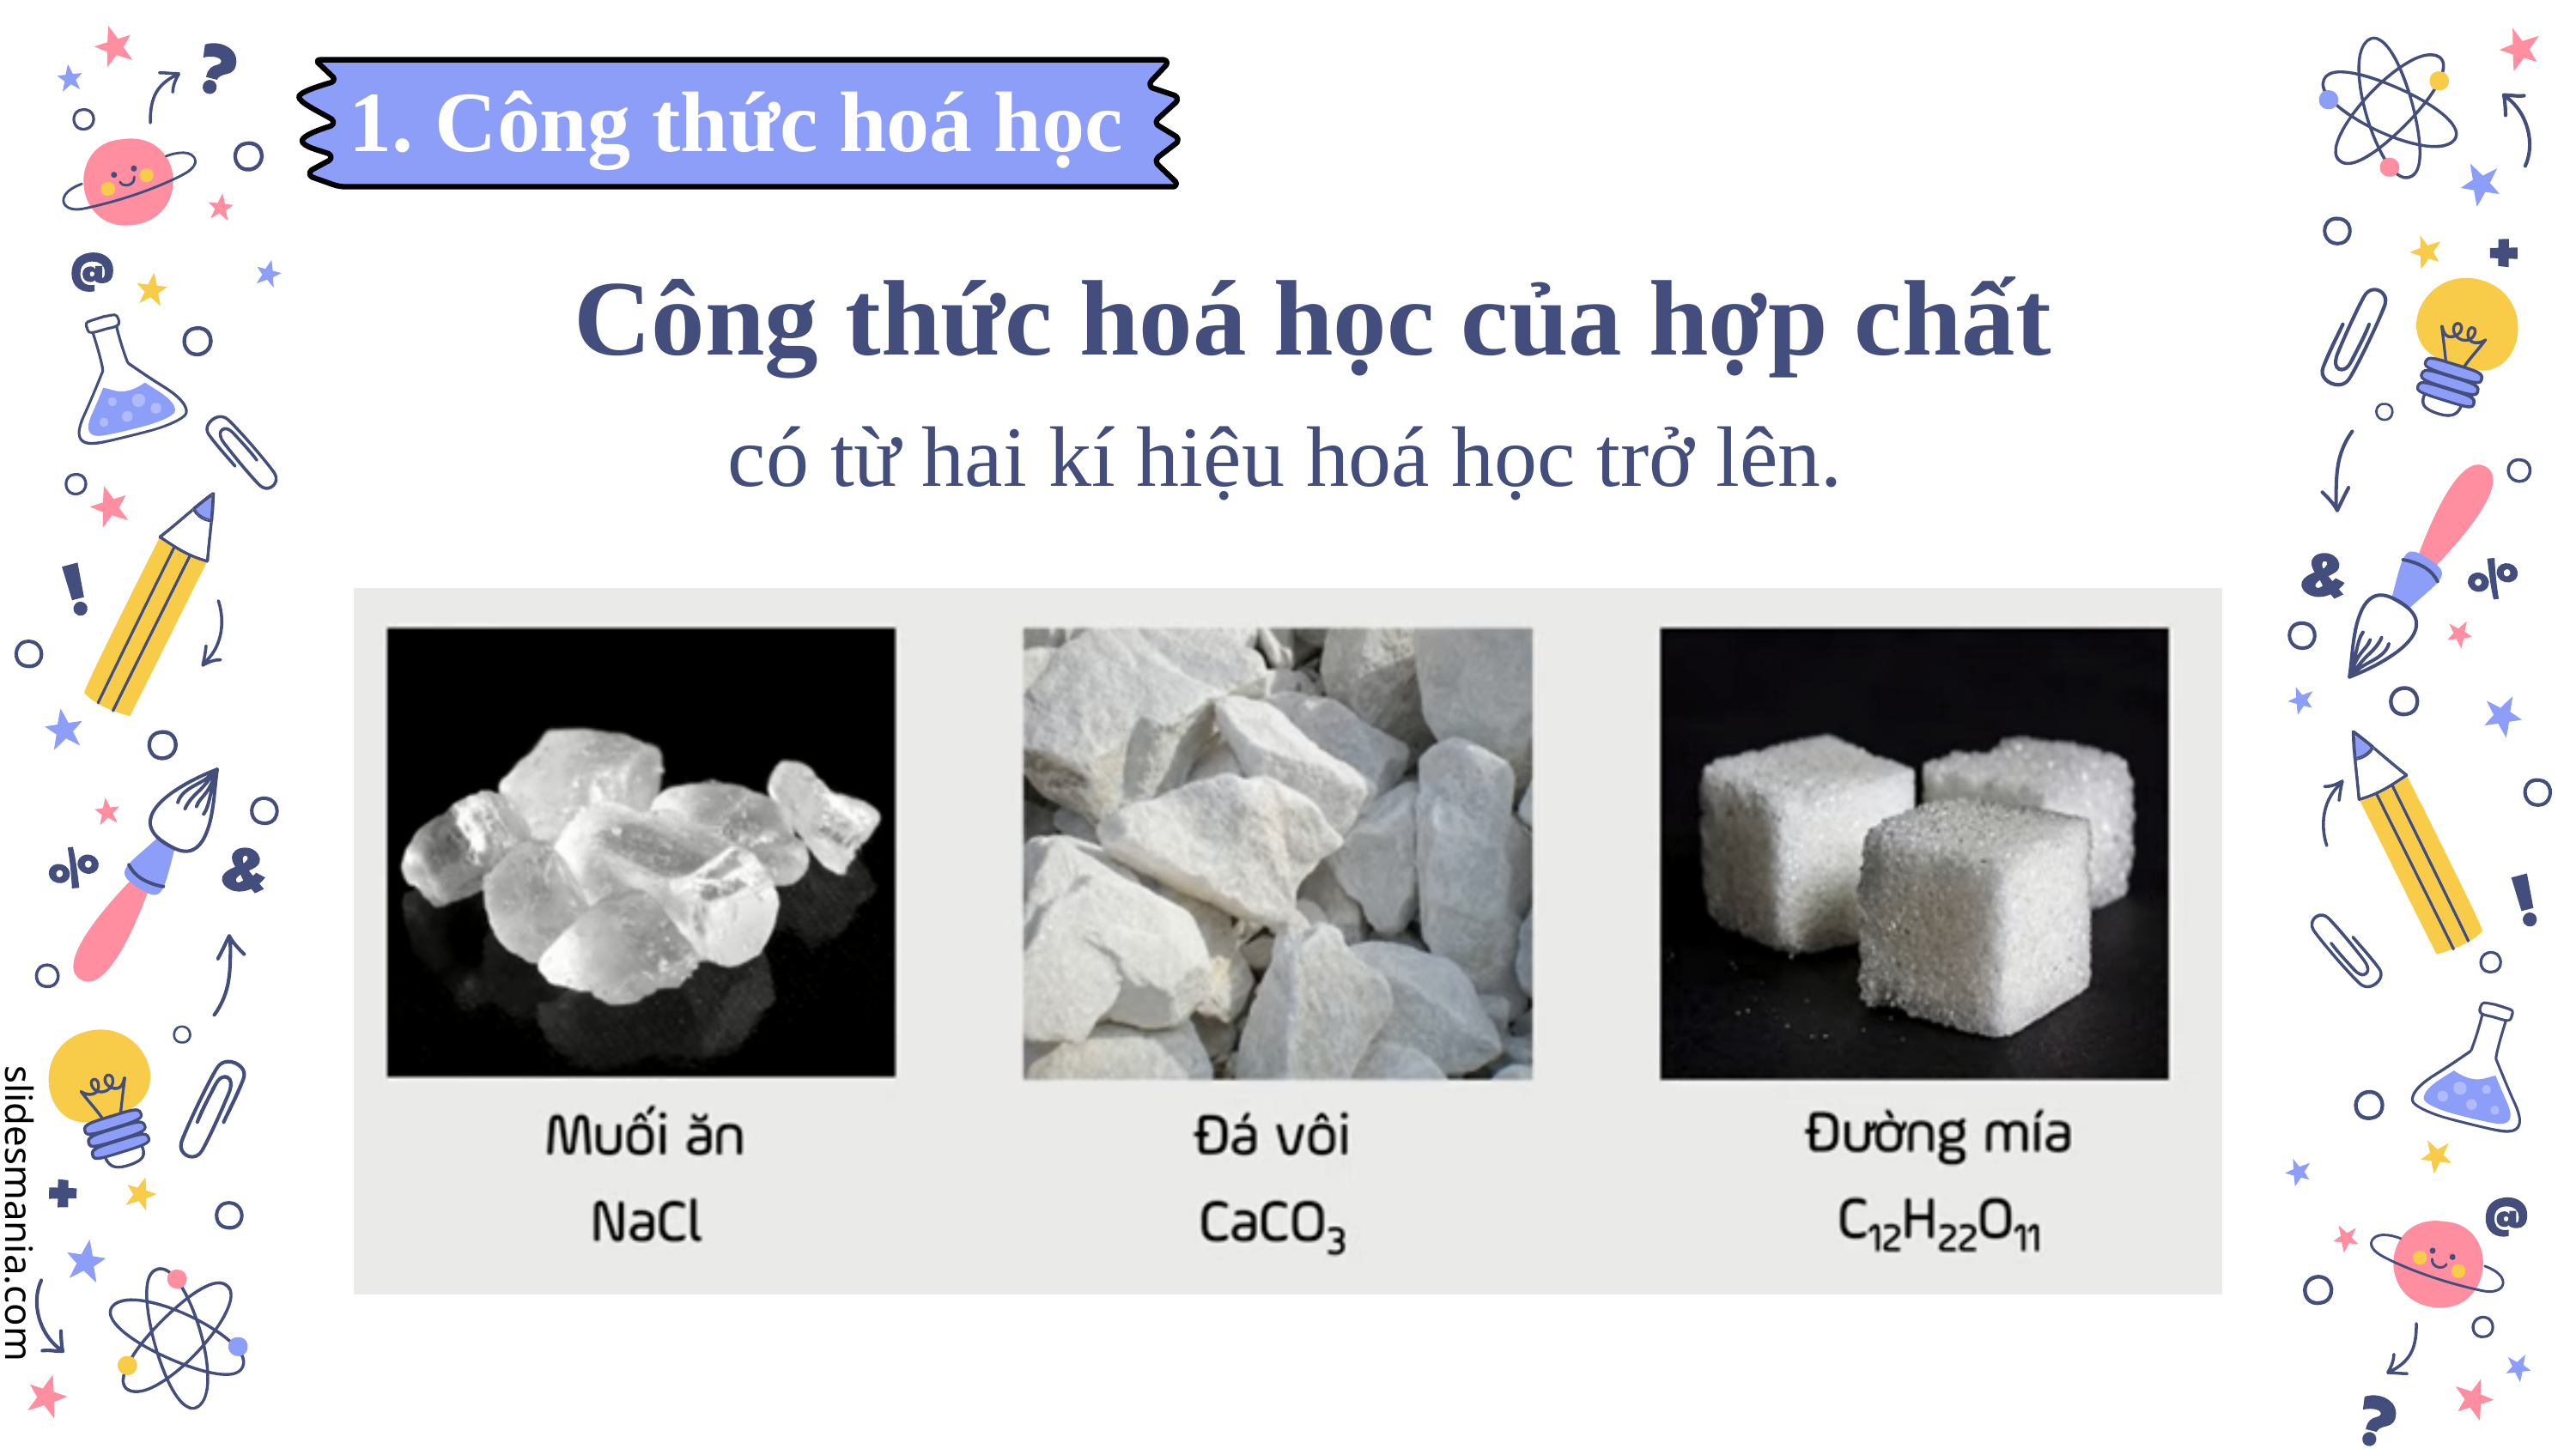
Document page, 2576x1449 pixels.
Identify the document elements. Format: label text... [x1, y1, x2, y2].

text_box [299, 59, 1176, 187]
text_box 1. Công thức hoá học [337, 59, 1251, 175]
text_box có từ hai kí hiệu hoá học trở lên. [715, 393, 1872, 510]
picture [353, 588, 2223, 1294]
text_box Công thức hoá học của hợp chất [561, 241, 2080, 383]
